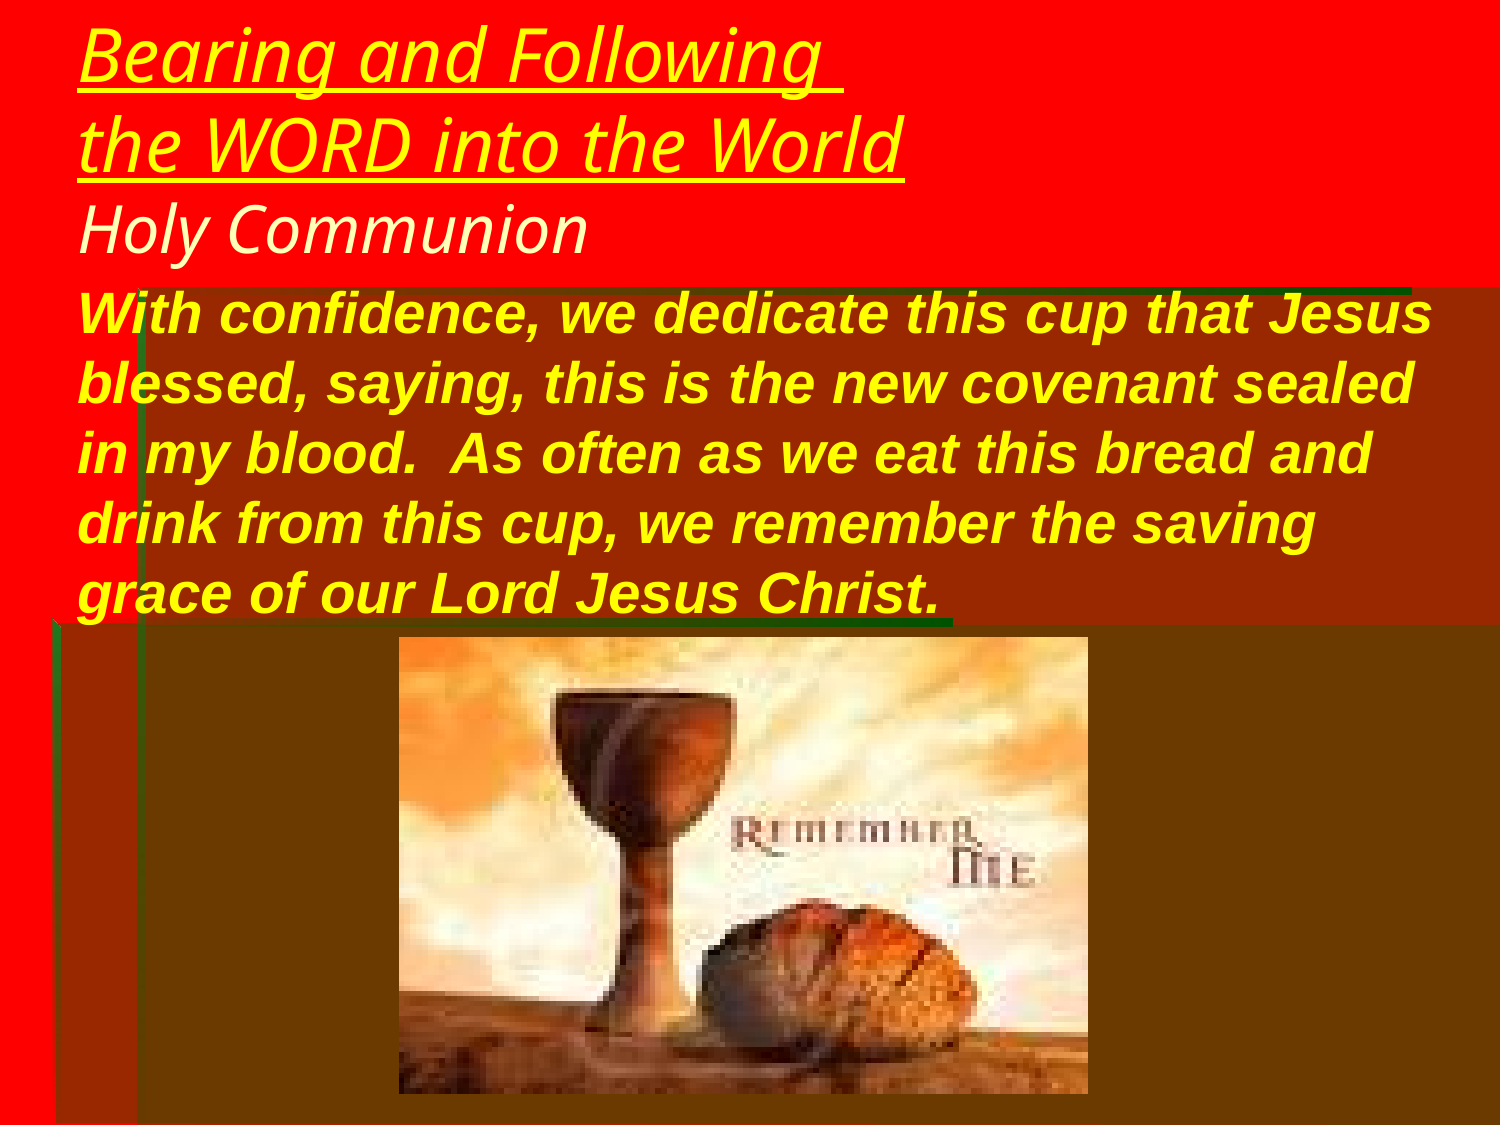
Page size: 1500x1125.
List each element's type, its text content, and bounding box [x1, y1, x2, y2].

text_box With confidence, we dedicate this cup that Jesus blessed, saying, this is the new covenant sealed in my blood. As often as we eat this bread and drink from this cup, we remember the saving grace of our Lord Jesus Christ. [62, 267, 1463, 575]
subtitle [187, 235, 1238, 267]
picture [399, 637, 1088, 1095]
text_box Bearing and Following the WORD into the World Holy Communion [62, 0, 1488, 235]
